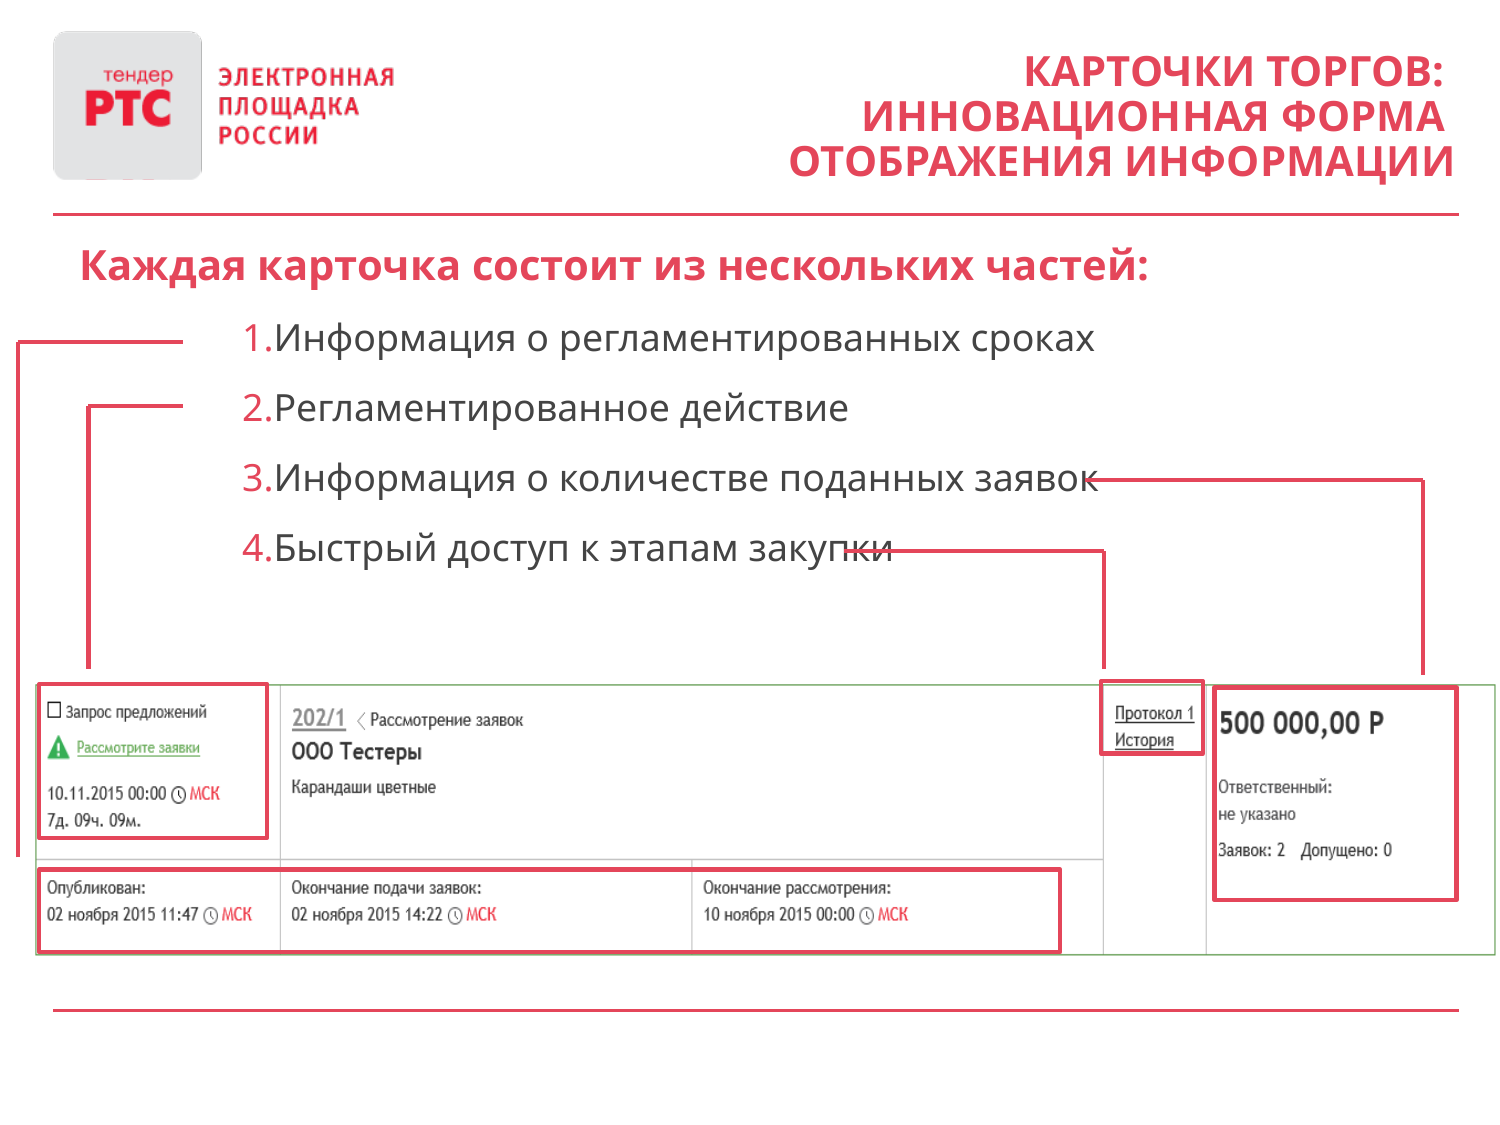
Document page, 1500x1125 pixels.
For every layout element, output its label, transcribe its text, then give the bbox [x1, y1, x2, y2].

text_box Карточки торгов: Инновационная форма отображения информации [396, 42, 1471, 192]
picture [31, 674, 1500, 961]
text_box Каждая карточка состоит из нескольких частей: Информация о регламентированных сроках Регламентированное действие Информация о количестве поданных заявок Быстрый доступ к этапам закупки [64, 231, 1459, 577]
picture [29, 7, 431, 220]
